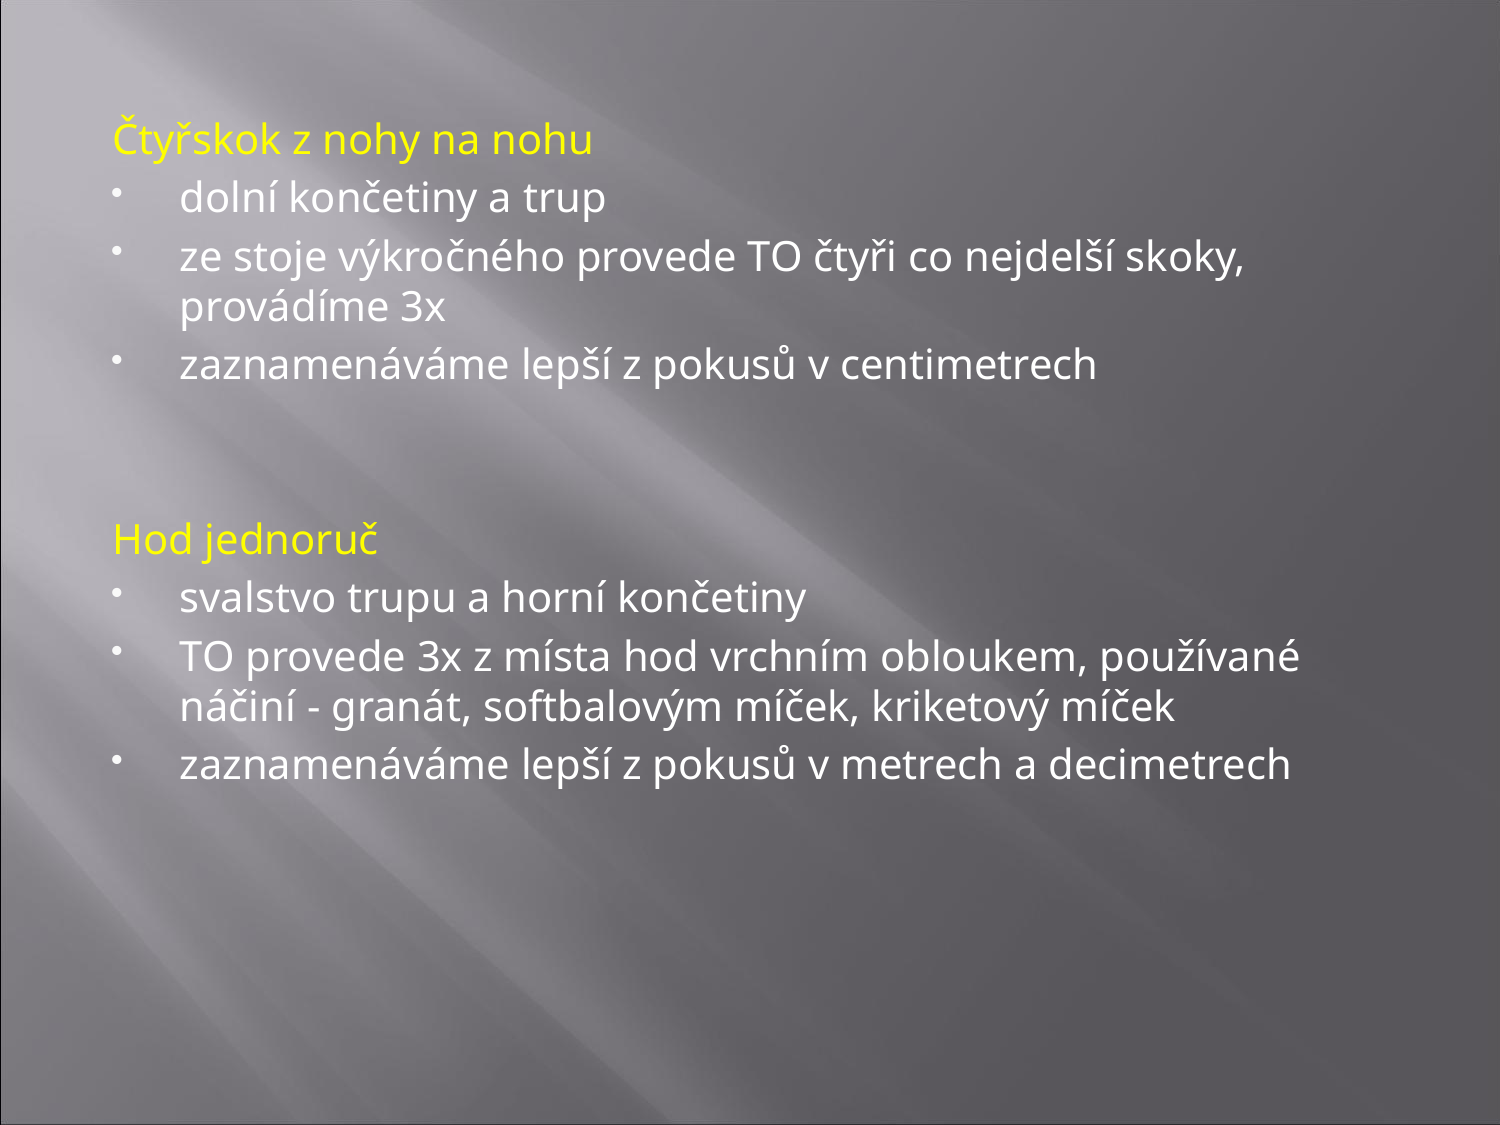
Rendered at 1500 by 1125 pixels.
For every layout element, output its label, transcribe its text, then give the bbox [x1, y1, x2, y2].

picture [0, 0, 1500, 1125]
list Čtyřskok z nohy na nohu dolní končetiny a trup ze stoje výkročného provede TO čtyři co nejdelší skoky, provádíme 3x zaznamenáváme lepší z pokusů v centimetrech Hod jednoruč svalstvo trupu a horní končetiny TO provede 3x z místa hod vrchním obloukem, používané náčiní - granát, softbalovým míček, kriketový míček zaznamenáváme lepší z pokusů v metrech a decimetrech [75, 46, 1425, 1035]
